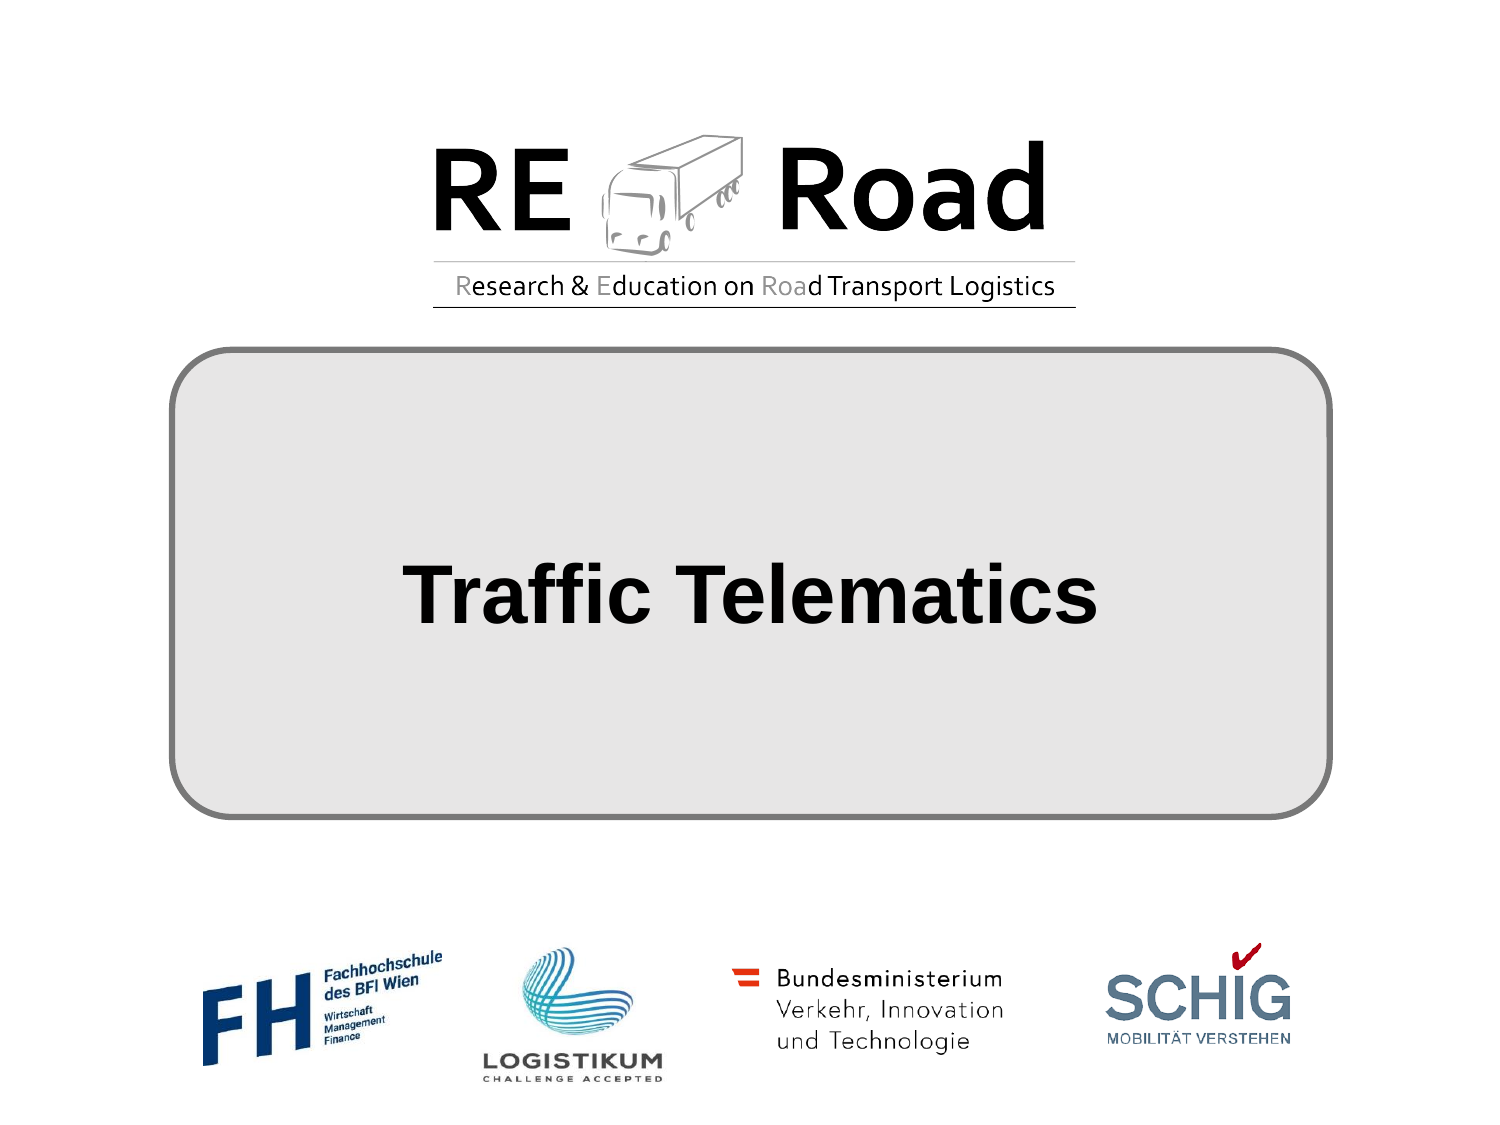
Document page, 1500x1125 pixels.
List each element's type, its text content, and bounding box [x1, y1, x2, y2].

picture [714, 951, 1021, 1066]
picture [1070, 909, 1330, 1082]
picture [474, 937, 670, 1092]
picture [203, 950, 442, 1066]
title Traffic Telematics [211, 400, 1292, 779]
